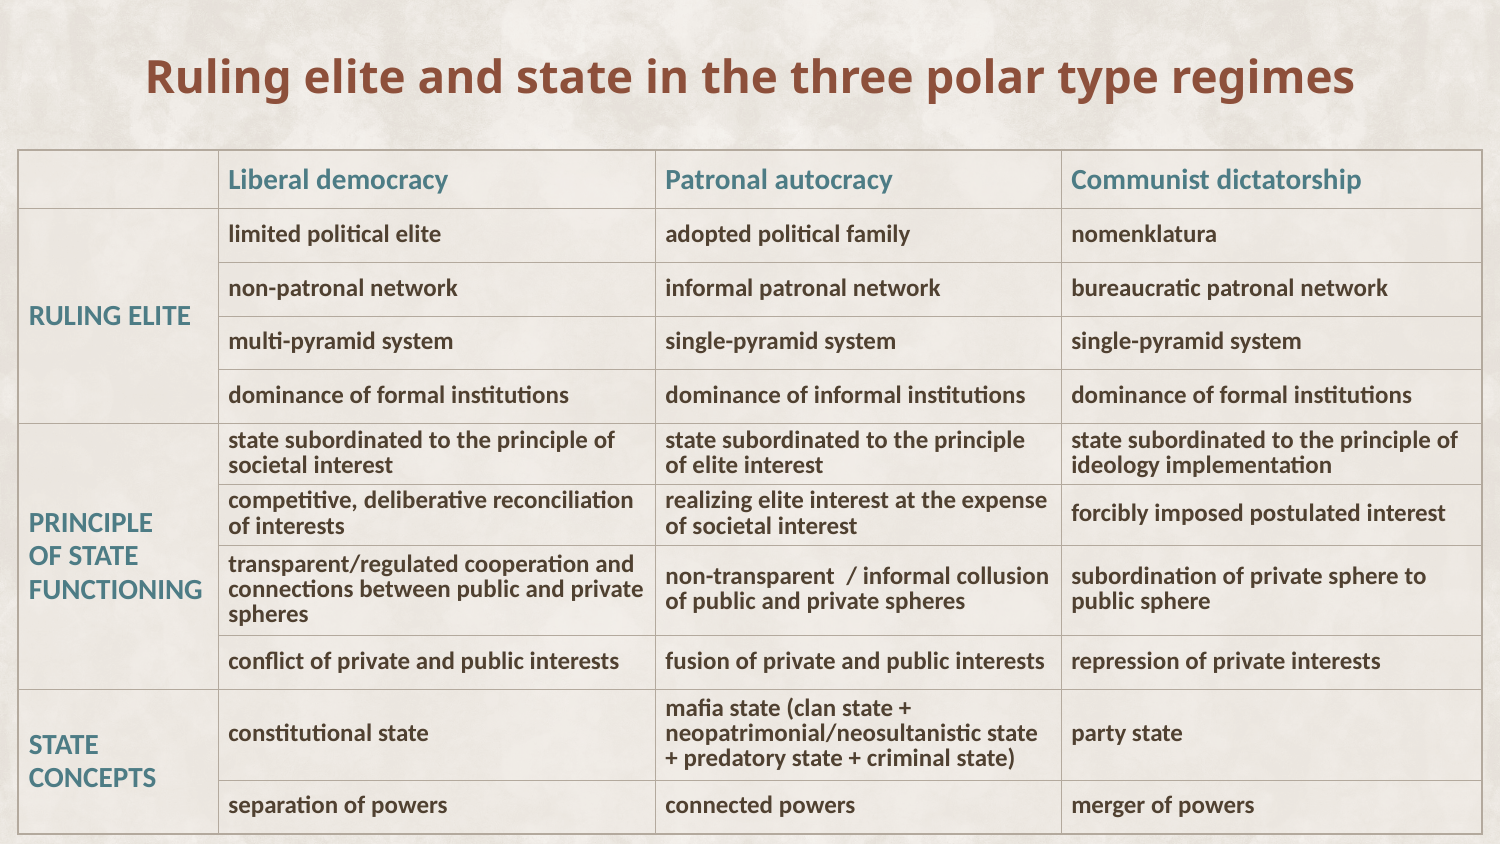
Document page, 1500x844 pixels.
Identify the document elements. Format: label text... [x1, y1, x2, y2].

title Ruling elite and state in the three polar type regimes [17, 0, 1483, 149]
table_cell constitutional state [219, 690, 655, 780]
table_cell STATE CONCEPTS [19, 690, 218, 833]
table_cell party state [1062, 690, 1481, 780]
table_cell transparent/regulated cooperation and connections between public and private spheres [219, 546, 655, 635]
table_cell single-pyramid system [656, 317, 1061, 369]
table_header Communist dictatorship [1062, 151, 1481, 208]
table_cell single-pyramid system [1062, 317, 1481, 369]
table_cell connected powers [656, 781, 1061, 833]
table_cell nomenklatura [1062, 209, 1481, 262]
table_cell non-transparent / informal collusion of public and private spheres [656, 546, 1061, 635]
table_cell dominance of formal institutions [1062, 370, 1481, 423]
table_cell state subordinated to the principle of ideology implementation [1062, 424, 1481, 484]
table_cell limited political elite [219, 209, 655, 262]
table_cell RULING ELITE [19, 209, 218, 423]
picture [0, 0, 1500, 844]
table_cell forcibly imposed postulated interest [1062, 485, 1481, 545]
table_cell informal patronal network [656, 263, 1061, 316]
table_cell repression of private interests [1062, 636, 1481, 689]
table_cell subordination of private sphere to public sphere [1062, 546, 1481, 635]
table_cell merger of powers [1062, 781, 1481, 833]
table_cell mafia state (clan state + neopatrimonial/neosultanistic state + predatory state + criminal state) [656, 690, 1061, 780]
table_cell realizing elite interest at the expense of societal interest [656, 485, 1061, 545]
table_cell bureaucratic patronal network [1062, 263, 1481, 316]
table_cell dominance of formal institutions [219, 370, 655, 423]
table_header Liberal democracy [219, 151, 655, 208]
table_cell PRINCIPLE OF STATE FUNCTIONING [19, 424, 218, 689]
table_header Patronal autocracy [656, 151, 1061, 208]
table_cell multi-pyramid system [219, 317, 655, 369]
table_cell state subordinated to the principle of societal interest [219, 424, 655, 484]
table_header [19, 151, 218, 208]
table_cell non-patronal network [219, 263, 655, 316]
table_cell fusion of private and public interests [656, 636, 1061, 689]
table_cell separation of powers [219, 781, 655, 833]
table_cell adopted political family [656, 209, 1061, 262]
table_cell dominance of informal institutions [656, 370, 1061, 423]
table_cell competitive, deliberative reconciliation of interests [219, 485, 655, 545]
table_cell conflict of private and public interests [219, 636, 655, 689]
table_cell state subordinated to the principle of elite interest [656, 424, 1061, 484]
